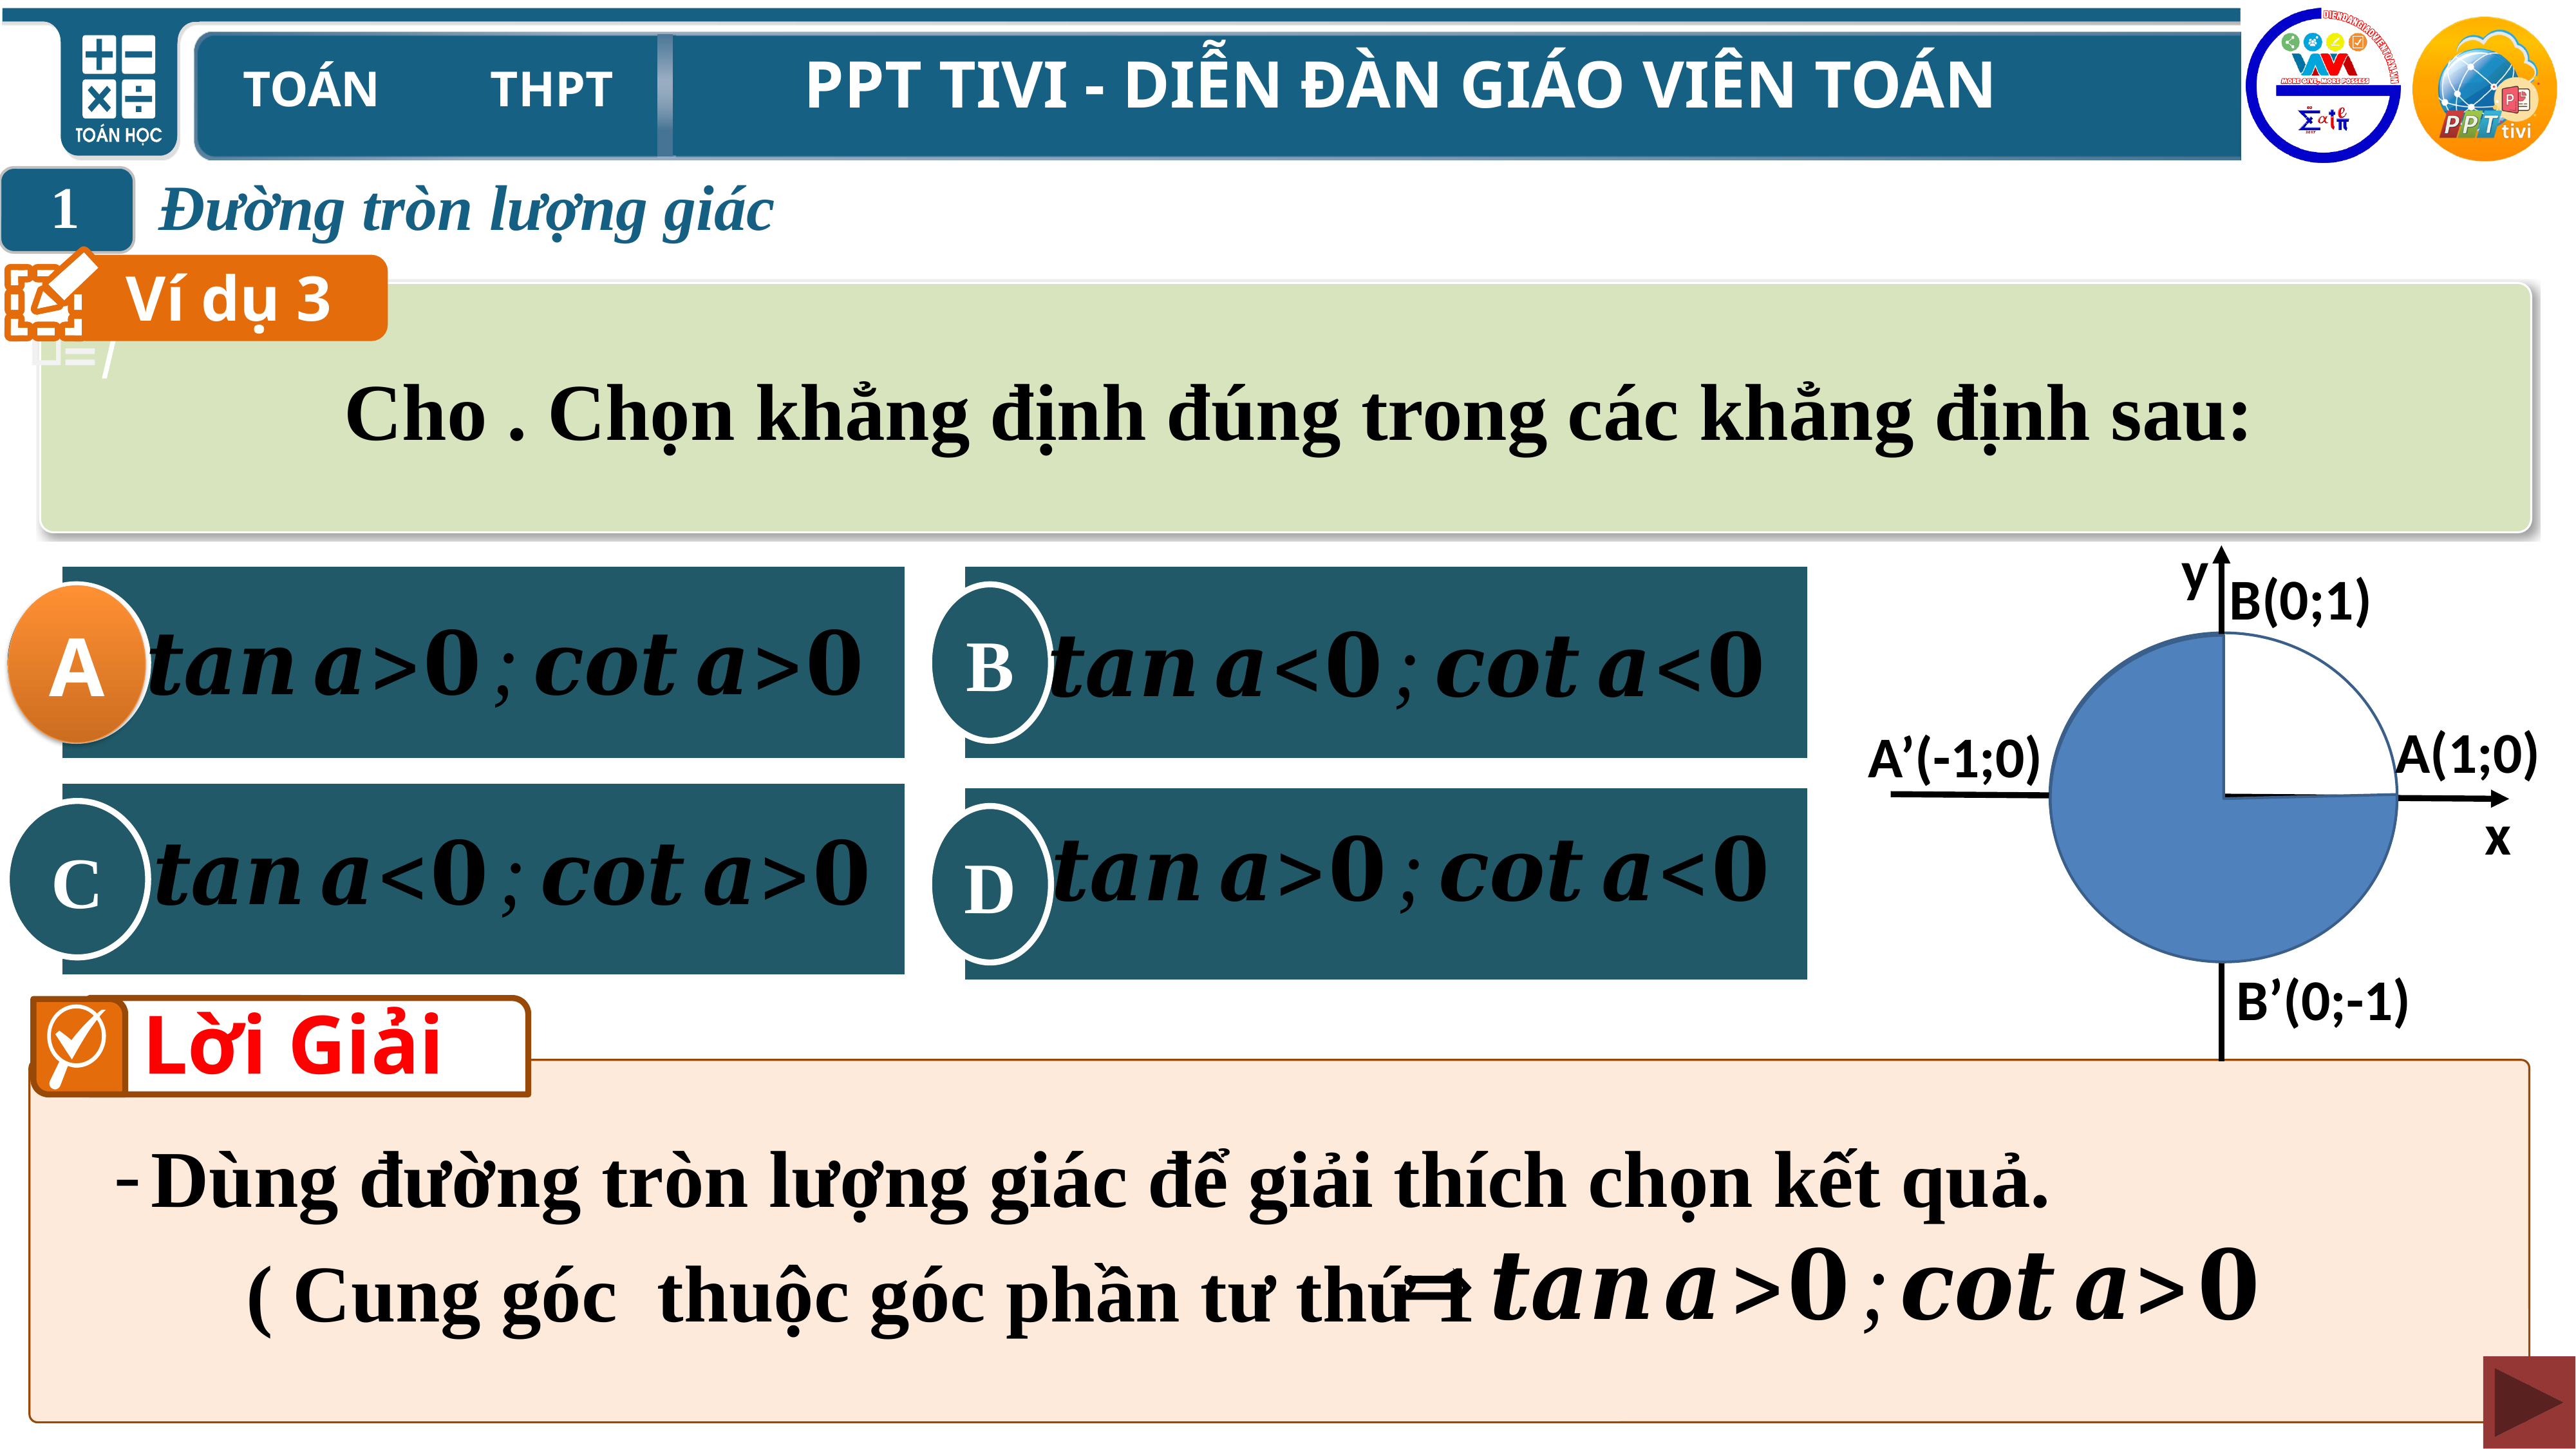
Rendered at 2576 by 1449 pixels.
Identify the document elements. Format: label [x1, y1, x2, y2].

picture [2246, 8, 2401, 163]
text_box [6, 782, 906, 976]
picture [2412, 16, 2557, 162]
text_box [32, 283, 2532, 533]
picture [2, 22, 2241, 160]
text_box [2482, 1355, 2576, 1449]
text_box [928, 787, 1809, 981]
text_box [928, 565, 1809, 759]
text_box [0, 161, 1367, 253]
text_box [29, 988, 2530, 1423]
text_box [4, 246, 385, 342]
text_box [1847, 525, 2576, 1061]
text_box [4, 565, 906, 759]
